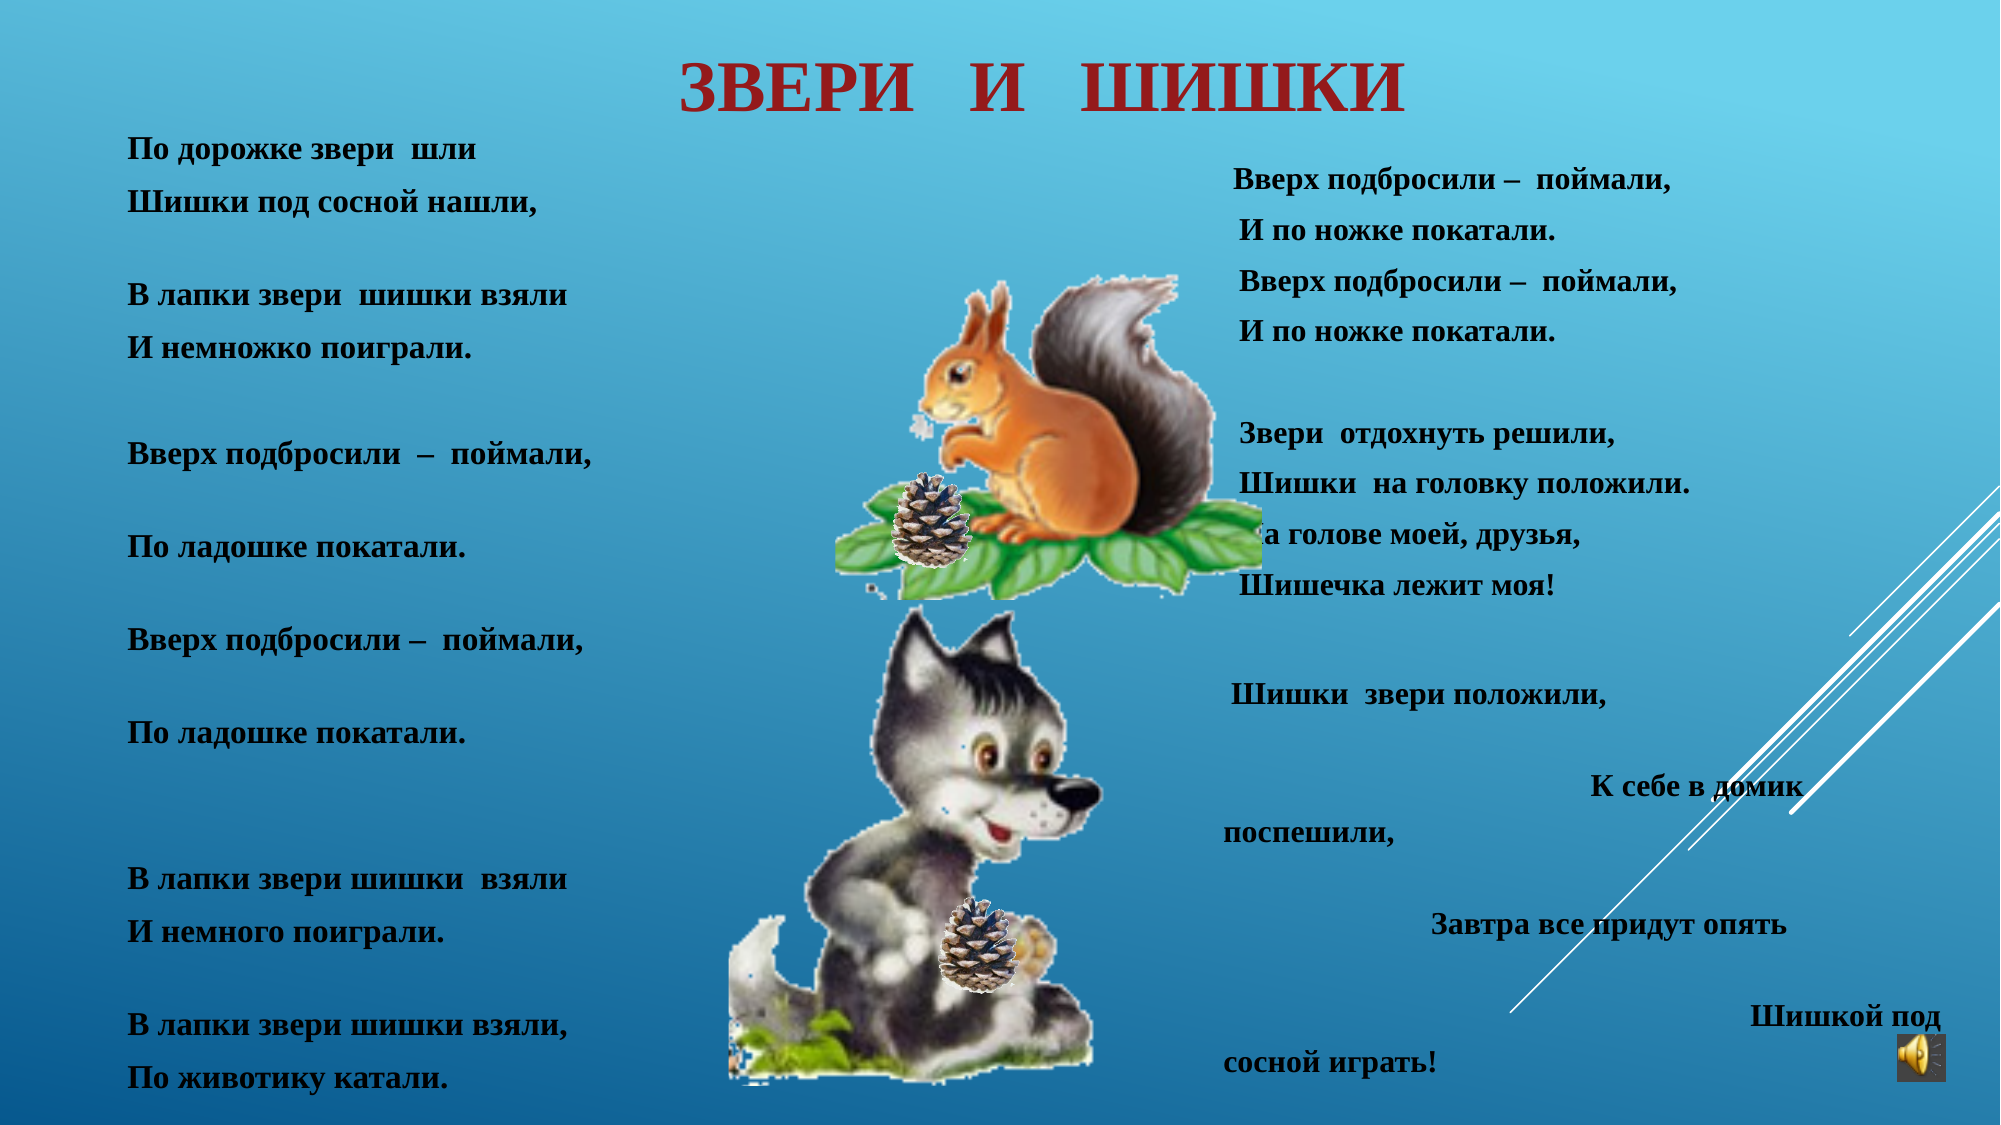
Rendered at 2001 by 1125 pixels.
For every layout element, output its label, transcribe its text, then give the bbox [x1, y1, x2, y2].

picture [1896, 1032, 1947, 1083]
title Звери и шишки [371, 30, 1715, 134]
list Вверх подбросили – поймали, И по ножке покатали. Вверх подбросили – поймали, И по ножке покатали. Звери отдохнуть решили, Шишки на головку положили. На голове моей, друзья, Шишечка лежит моя! Шишки звери положили, К себе в домик поспешили, Завтра все придут опять Шишкой под сосной играть! [1176, 149, 2000, 1125]
list По дорожке звери шли Шишки под сосной нашли, В лапки звери шишки взяли И немножко поиграли. Вверх подбросили – поймали, По ладошке покатали. Вверх подбросили – поймали, По ладошке покатали. В лапки звери шишки взяли И немного поиграли. В лапки звери шишки взяли, По животику катали. [112, 119, 831, 1125]
picture [728, 235, 1263, 1086]
